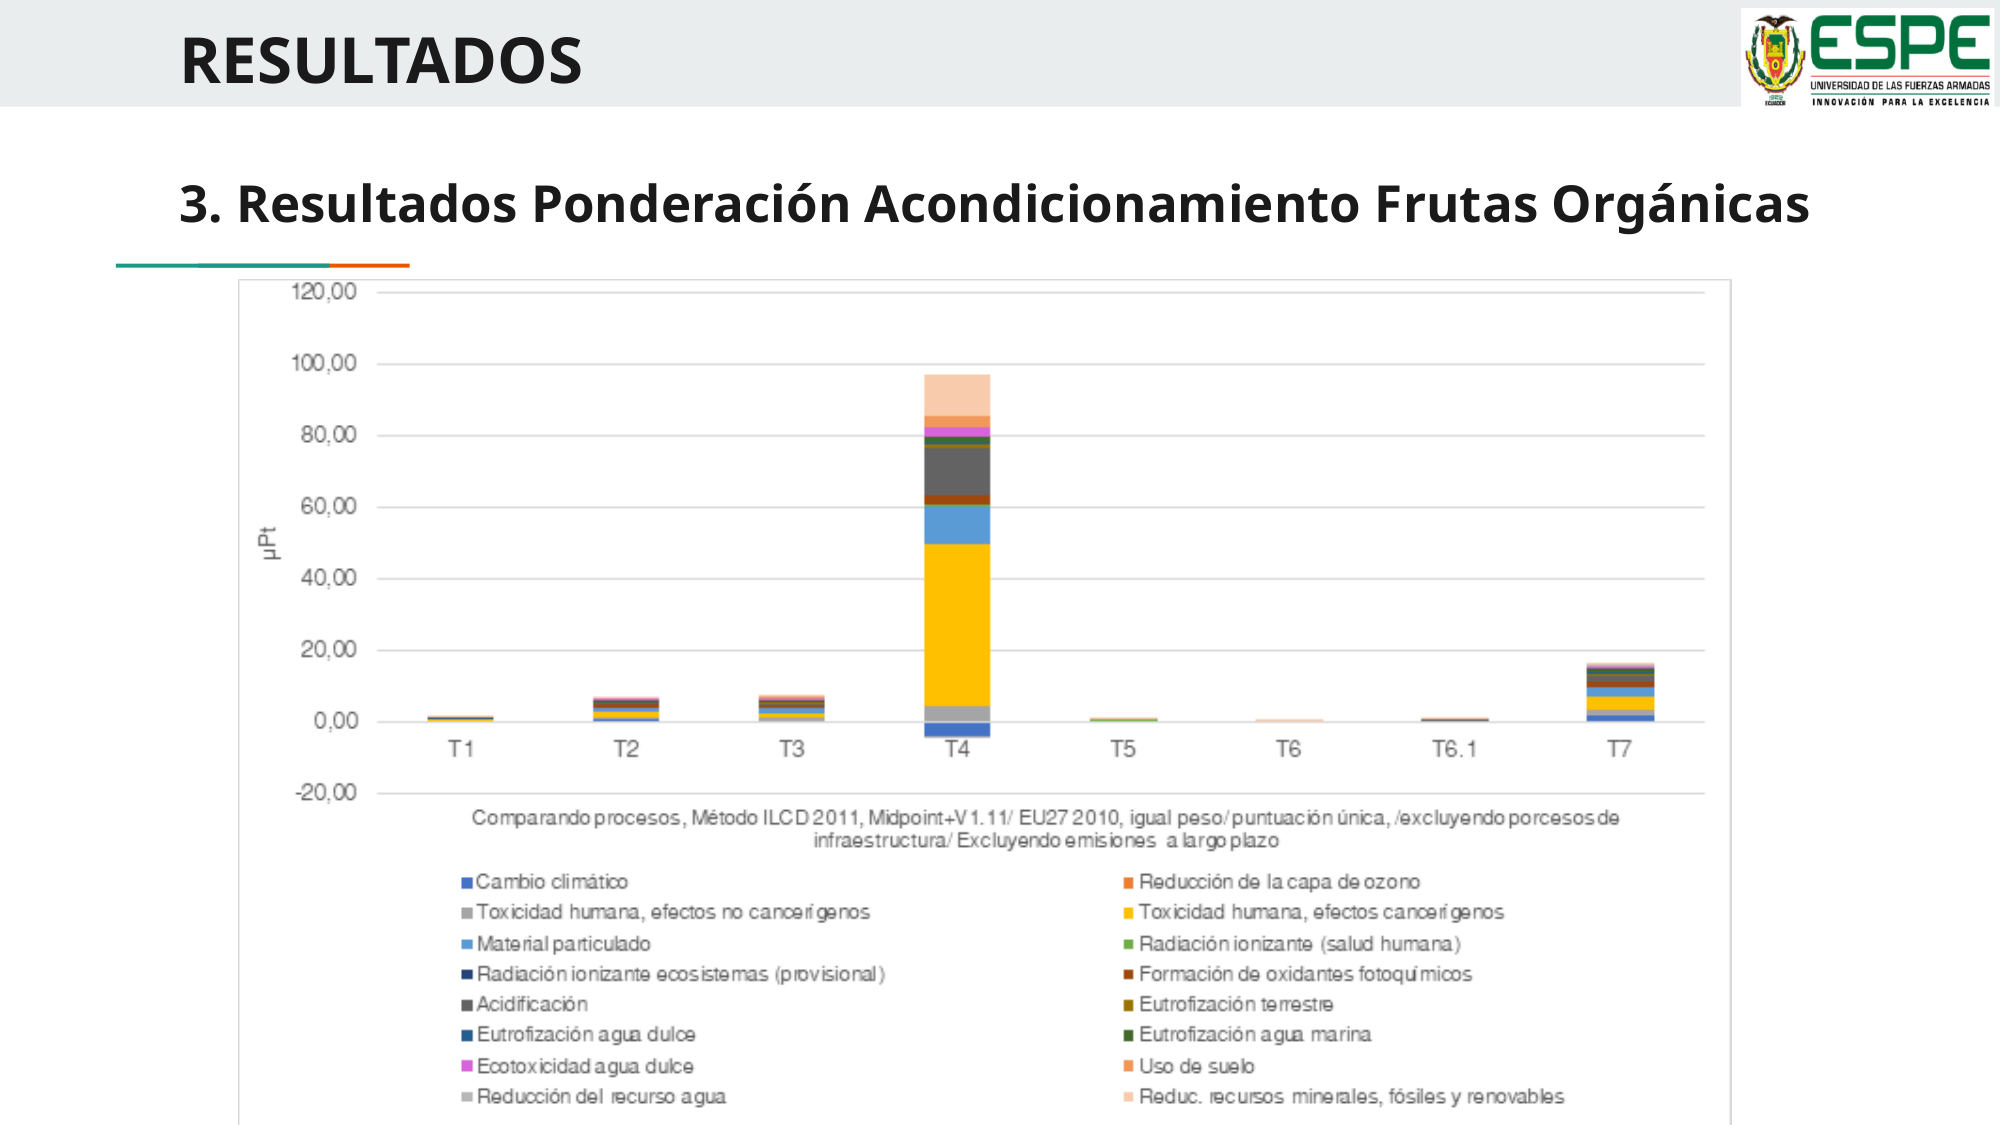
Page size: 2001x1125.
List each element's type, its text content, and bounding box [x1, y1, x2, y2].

title RESULTADOS [159, 0, 1842, 117]
picture [1740, 7, 1995, 110]
picture [237, 279, 1732, 1125]
text_box 3. Resultados Ponderación Acondicionamiento Frutas Orgánicas [159, 151, 1962, 253]
